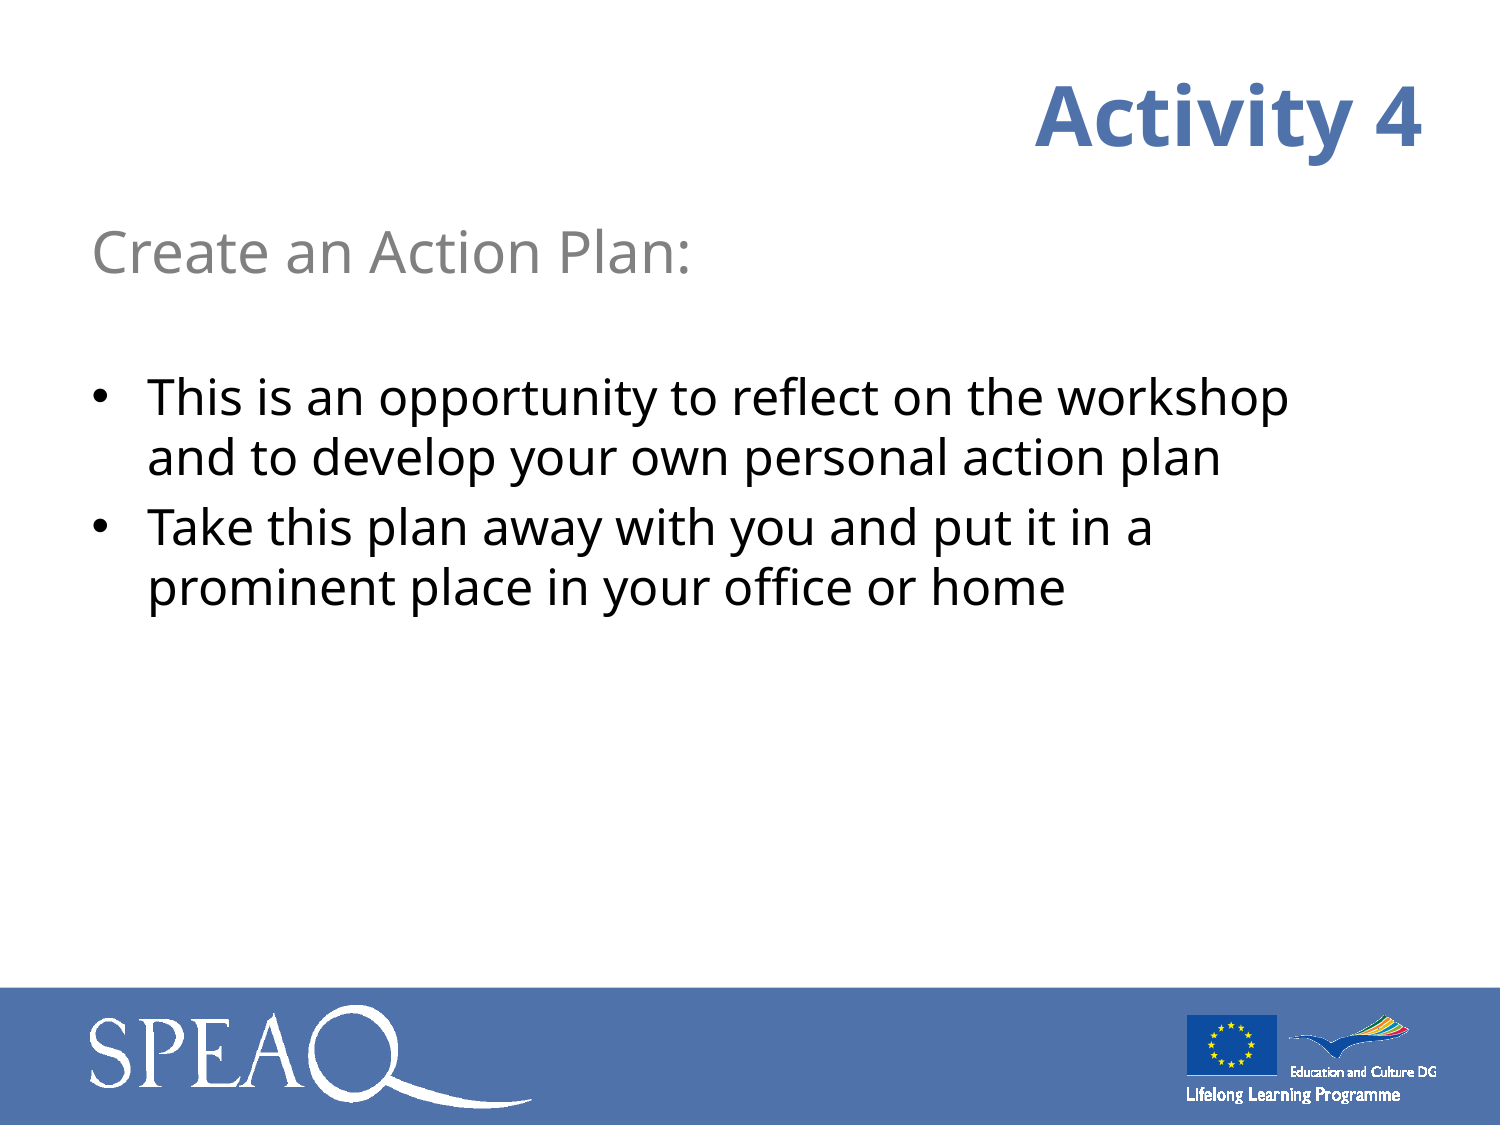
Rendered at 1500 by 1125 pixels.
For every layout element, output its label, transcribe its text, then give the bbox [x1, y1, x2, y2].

picture [79, 990, 537, 1125]
picture [1186, 1015, 1436, 1104]
text_box [0, 986, 1500, 1125]
title Activity 4 [79, 42, 1439, 185]
list Create an Action Plan: This is an opportunity to reflect on the workshop and to develop your own personal action plan Take this plan away with you and put it in a prominent place in your office or home [76, 208, 1392, 941]
